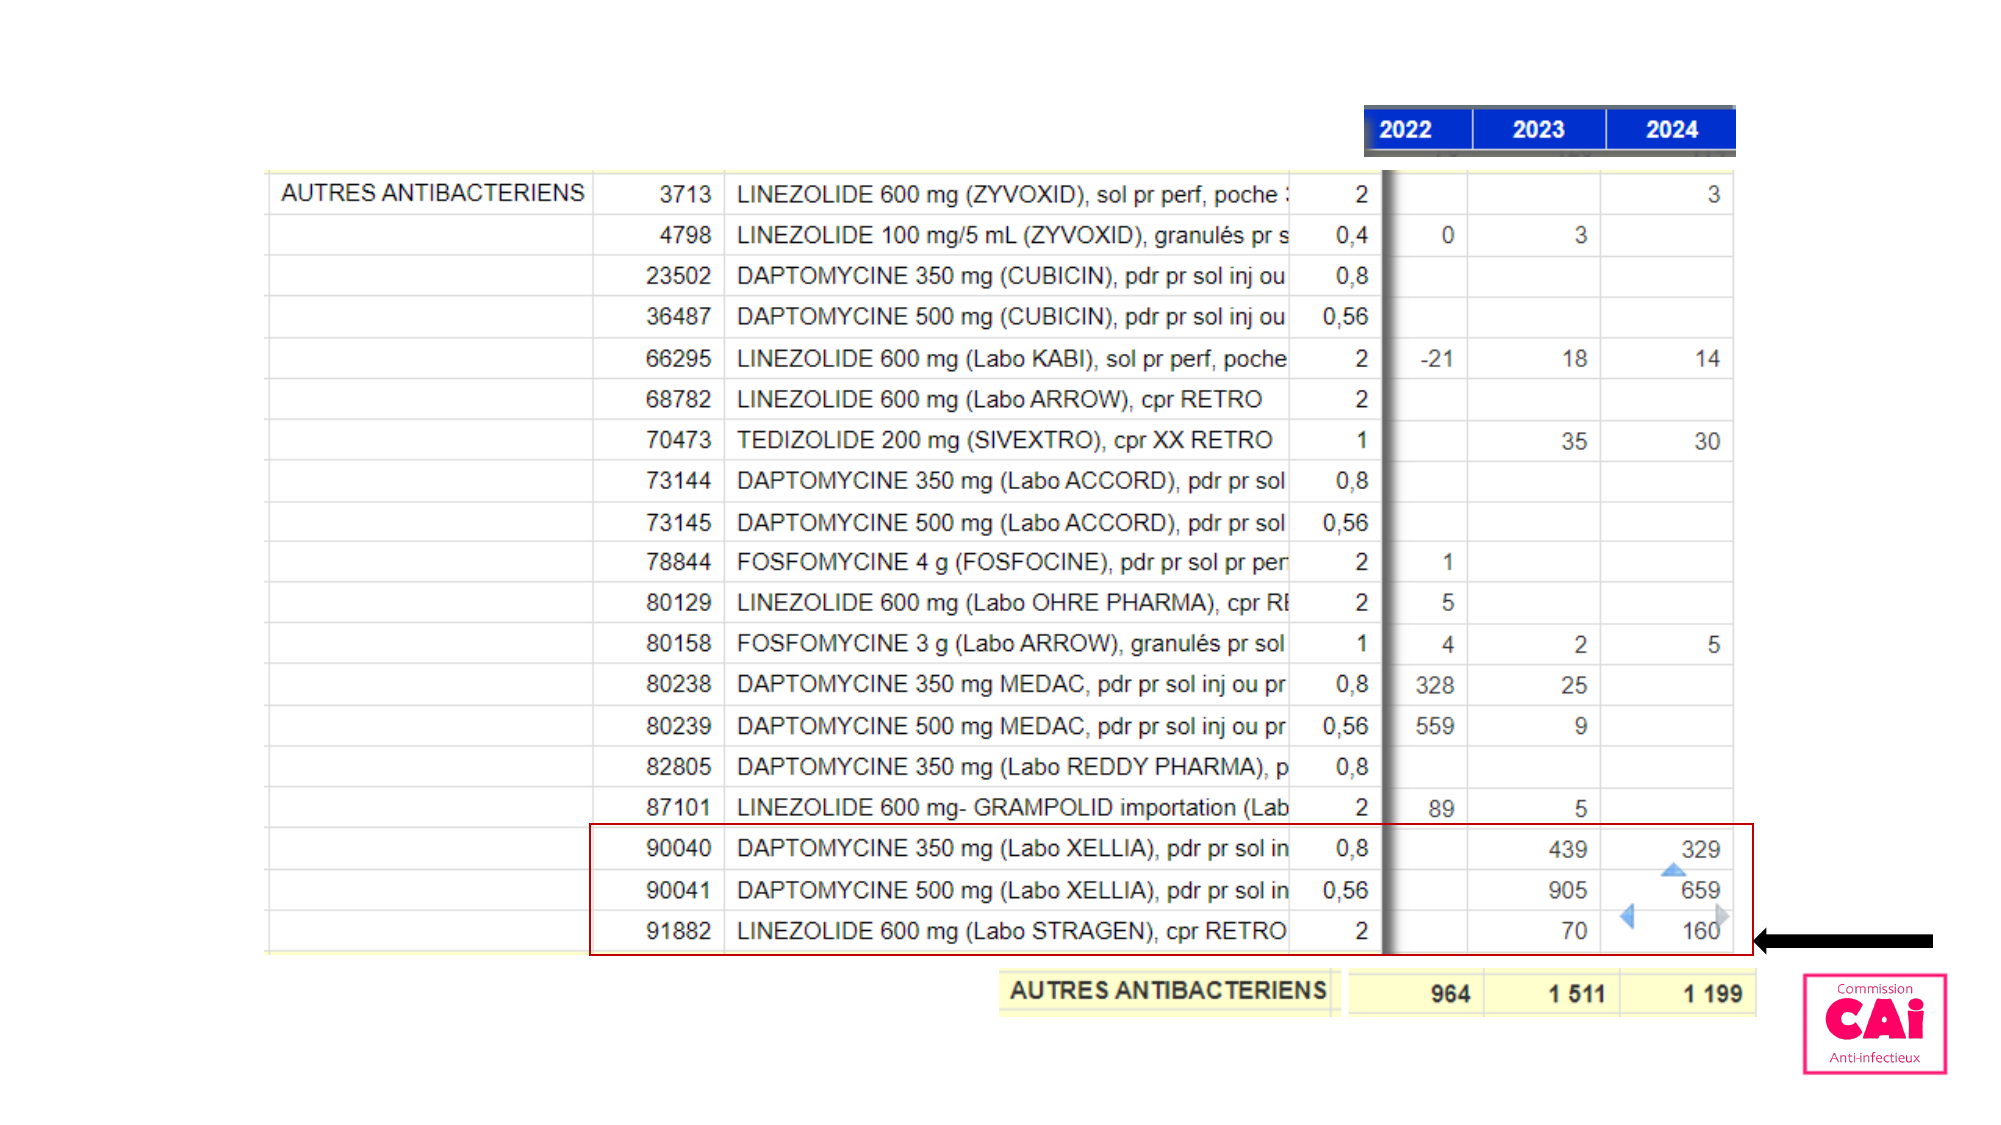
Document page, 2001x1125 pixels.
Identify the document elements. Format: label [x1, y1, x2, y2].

picture [1788, 965, 1961, 1086]
picture [999, 968, 1763, 1017]
text_box [589, 823, 1754, 956]
picture [264, 170, 1736, 955]
picture [1364, 105, 1736, 157]
text_box [1751, 924, 1934, 958]
